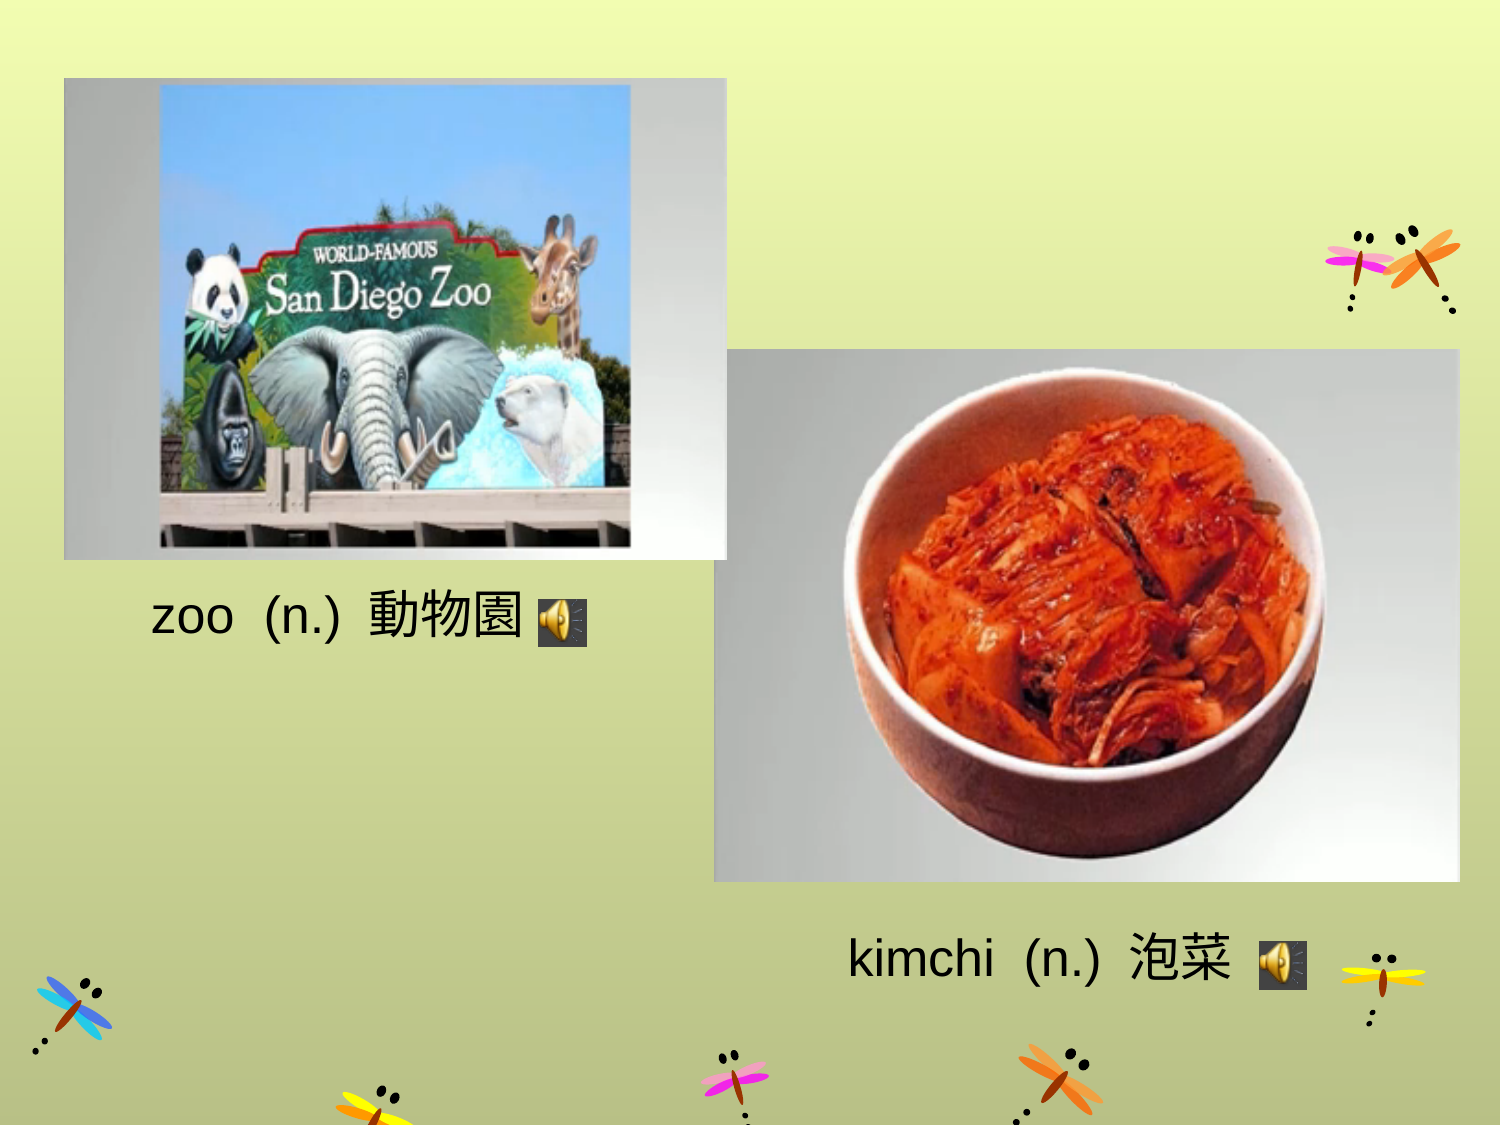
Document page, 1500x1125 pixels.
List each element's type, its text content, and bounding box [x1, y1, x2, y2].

picture [64, 77, 727, 560]
picture [1257, 940, 1309, 991]
text_box kimchi (n.) 泡菜 [832, 916, 1341, 995]
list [714, 349, 1460, 882]
text_box zoo (n.) 動物園 [135, 574, 644, 652]
picture [537, 597, 588, 649]
